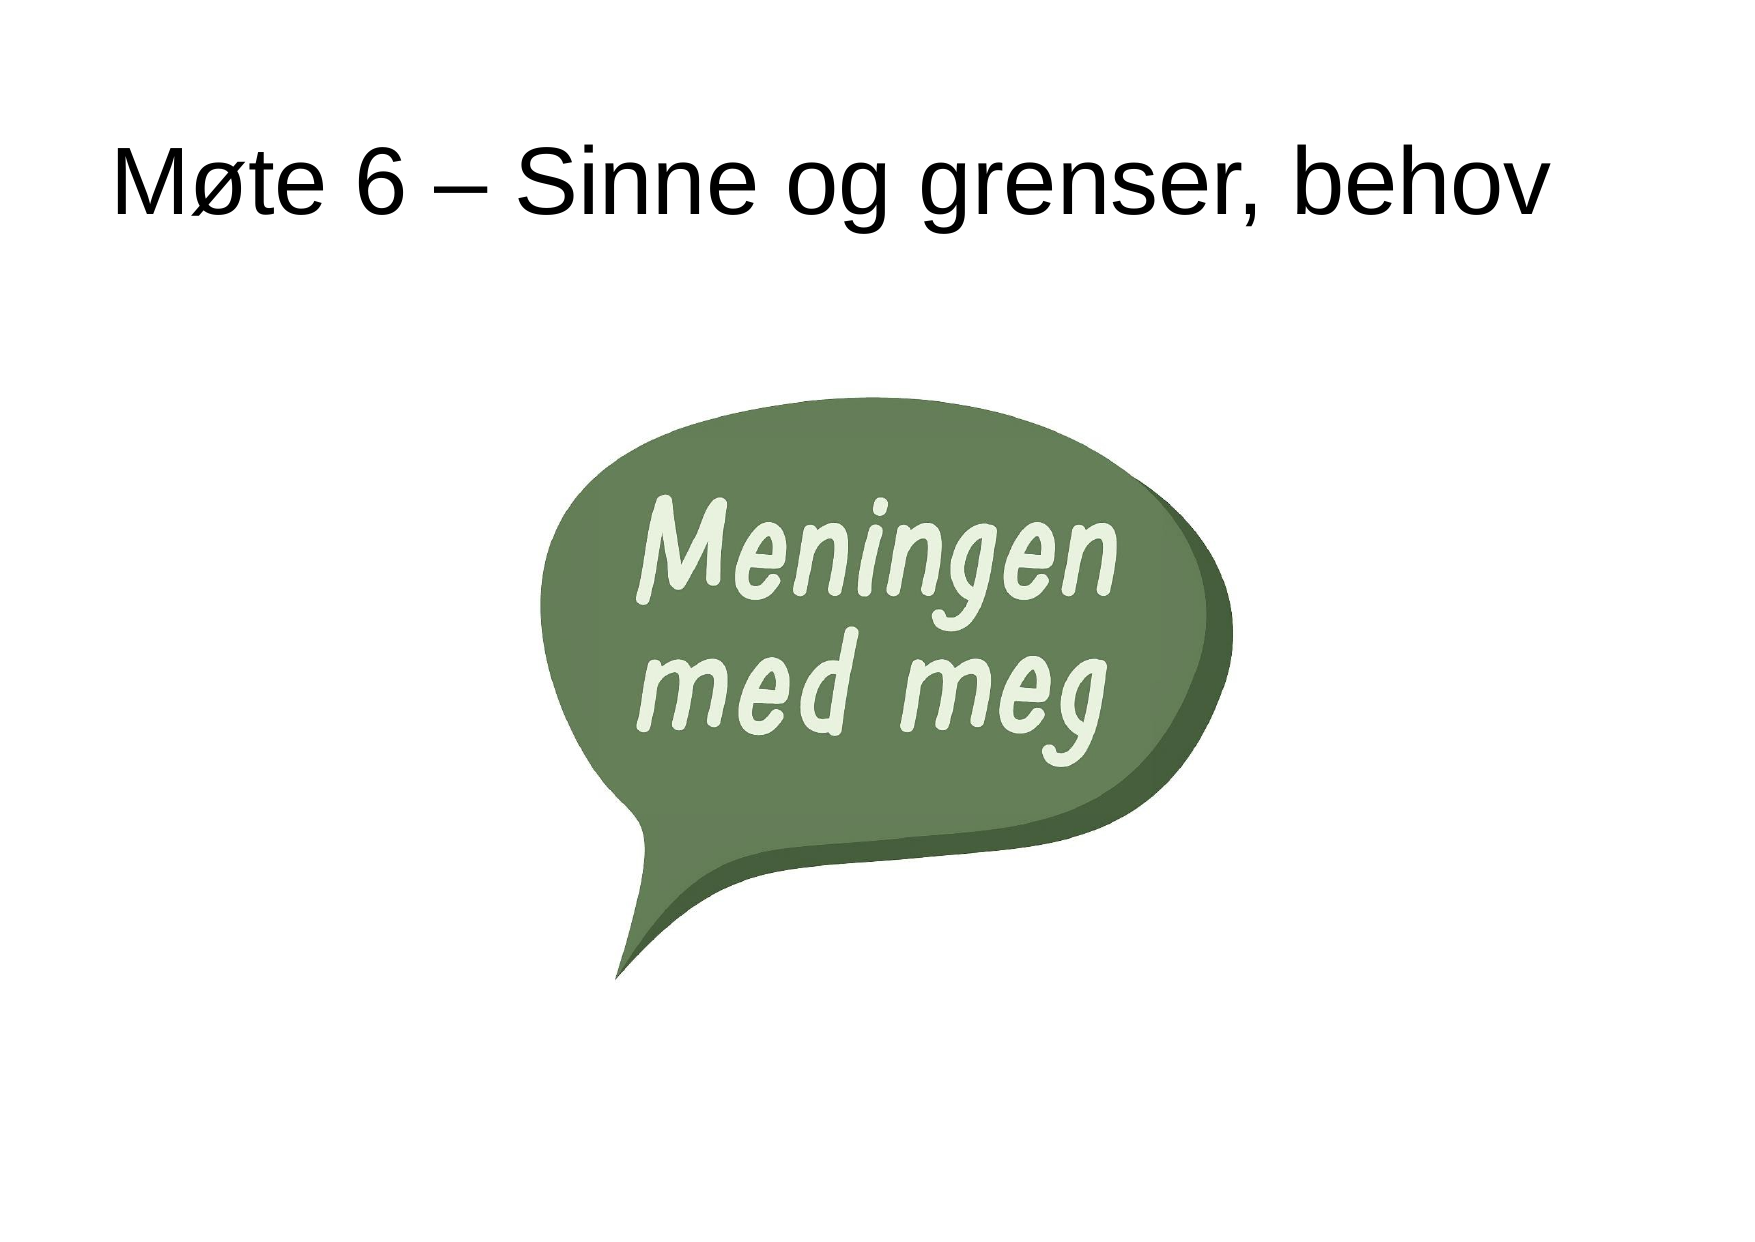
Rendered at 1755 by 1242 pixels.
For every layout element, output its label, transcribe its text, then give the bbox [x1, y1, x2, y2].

picture [538, 388, 1238, 983]
title Møte 6 – Sinne og grenser, behov [108, 116, 1562, 327]
